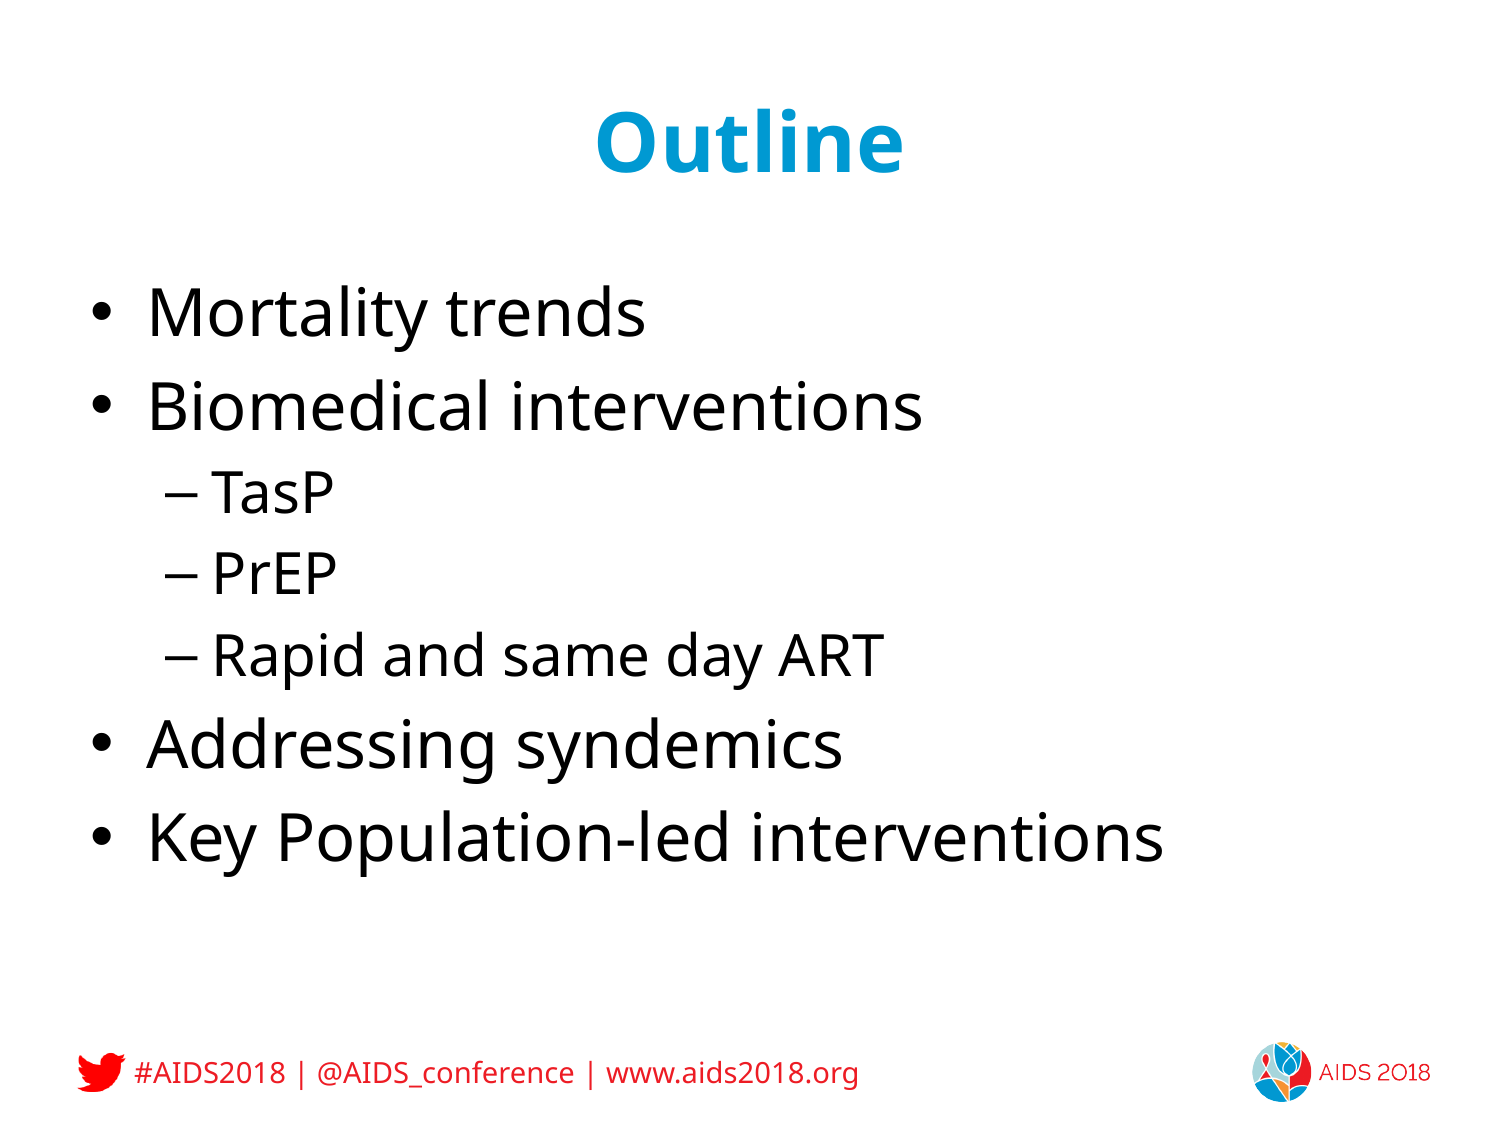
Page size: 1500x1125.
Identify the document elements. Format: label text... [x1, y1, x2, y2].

title Outline [75, 45, 1425, 233]
picture [1252, 1042, 1430, 1102]
picture [73, 1044, 129, 1100]
list Mortality trends Biomedical interventions TasP PrEP Rapid and same day ART Addressing syndemics Key Population-led interventions [75, 262, 1425, 1005]
